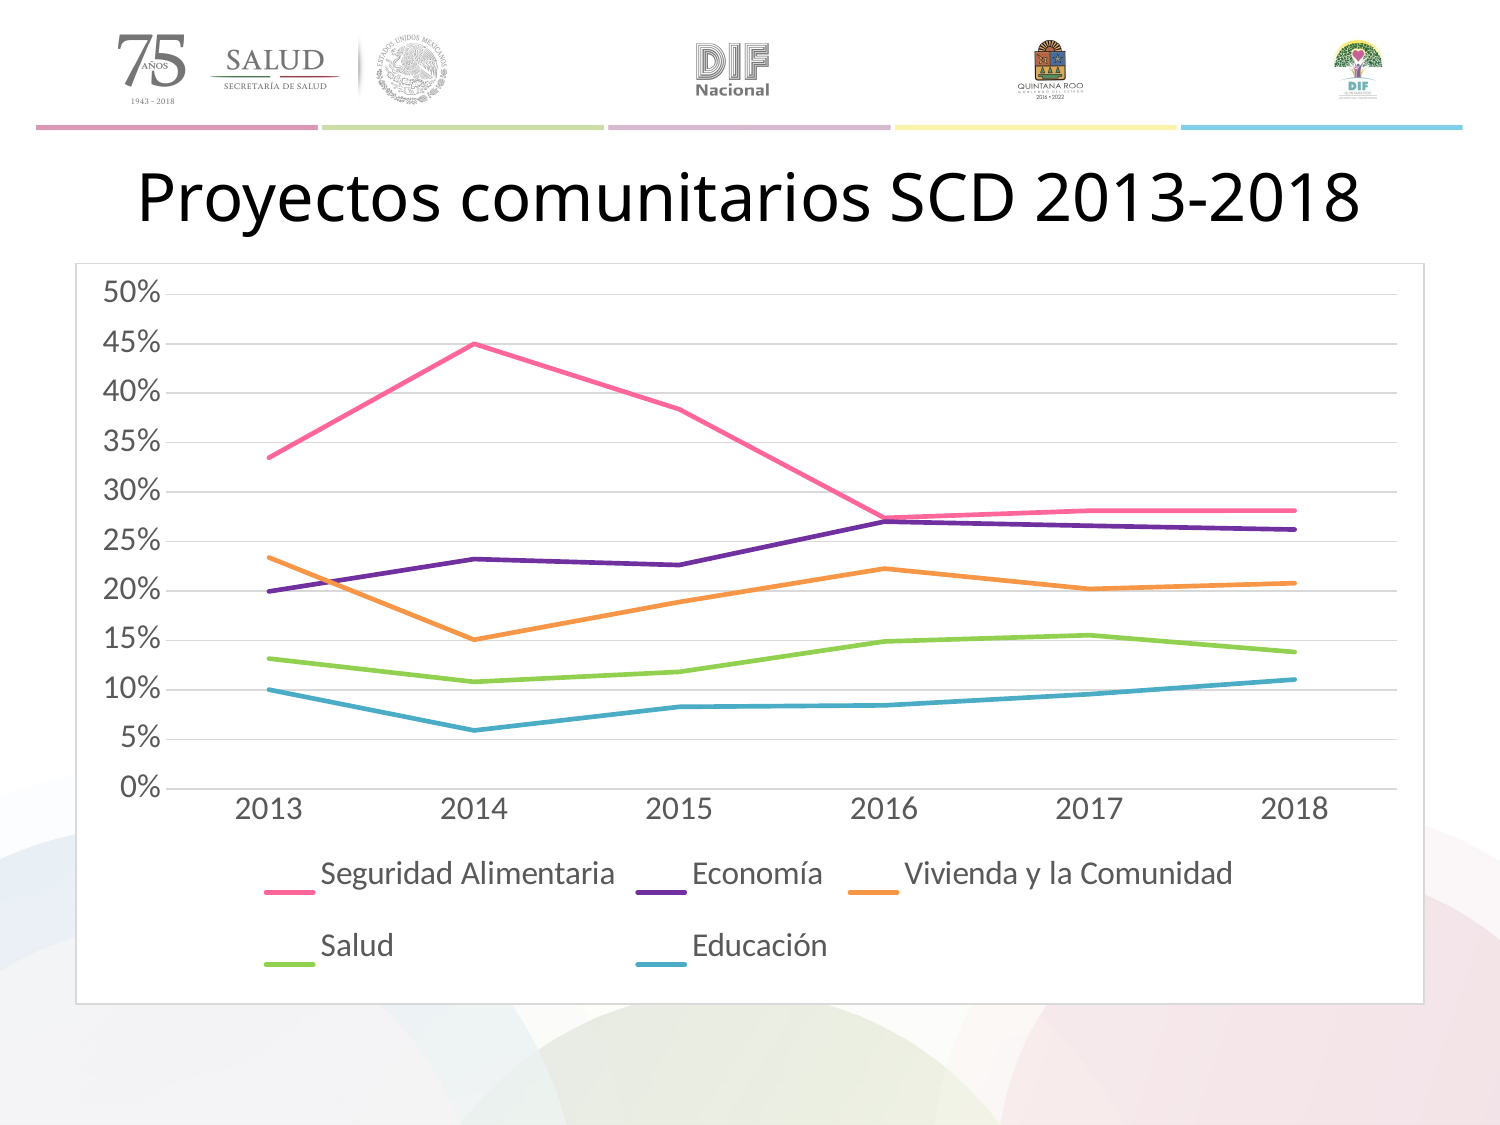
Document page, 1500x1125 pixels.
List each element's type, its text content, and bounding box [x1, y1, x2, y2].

title Proyectos comunitarios SCD 2013-2018 [75, 101, 1425, 261]
chart [74, 262, 1426, 1006]
picture [0, 0, 1500, 1125]
